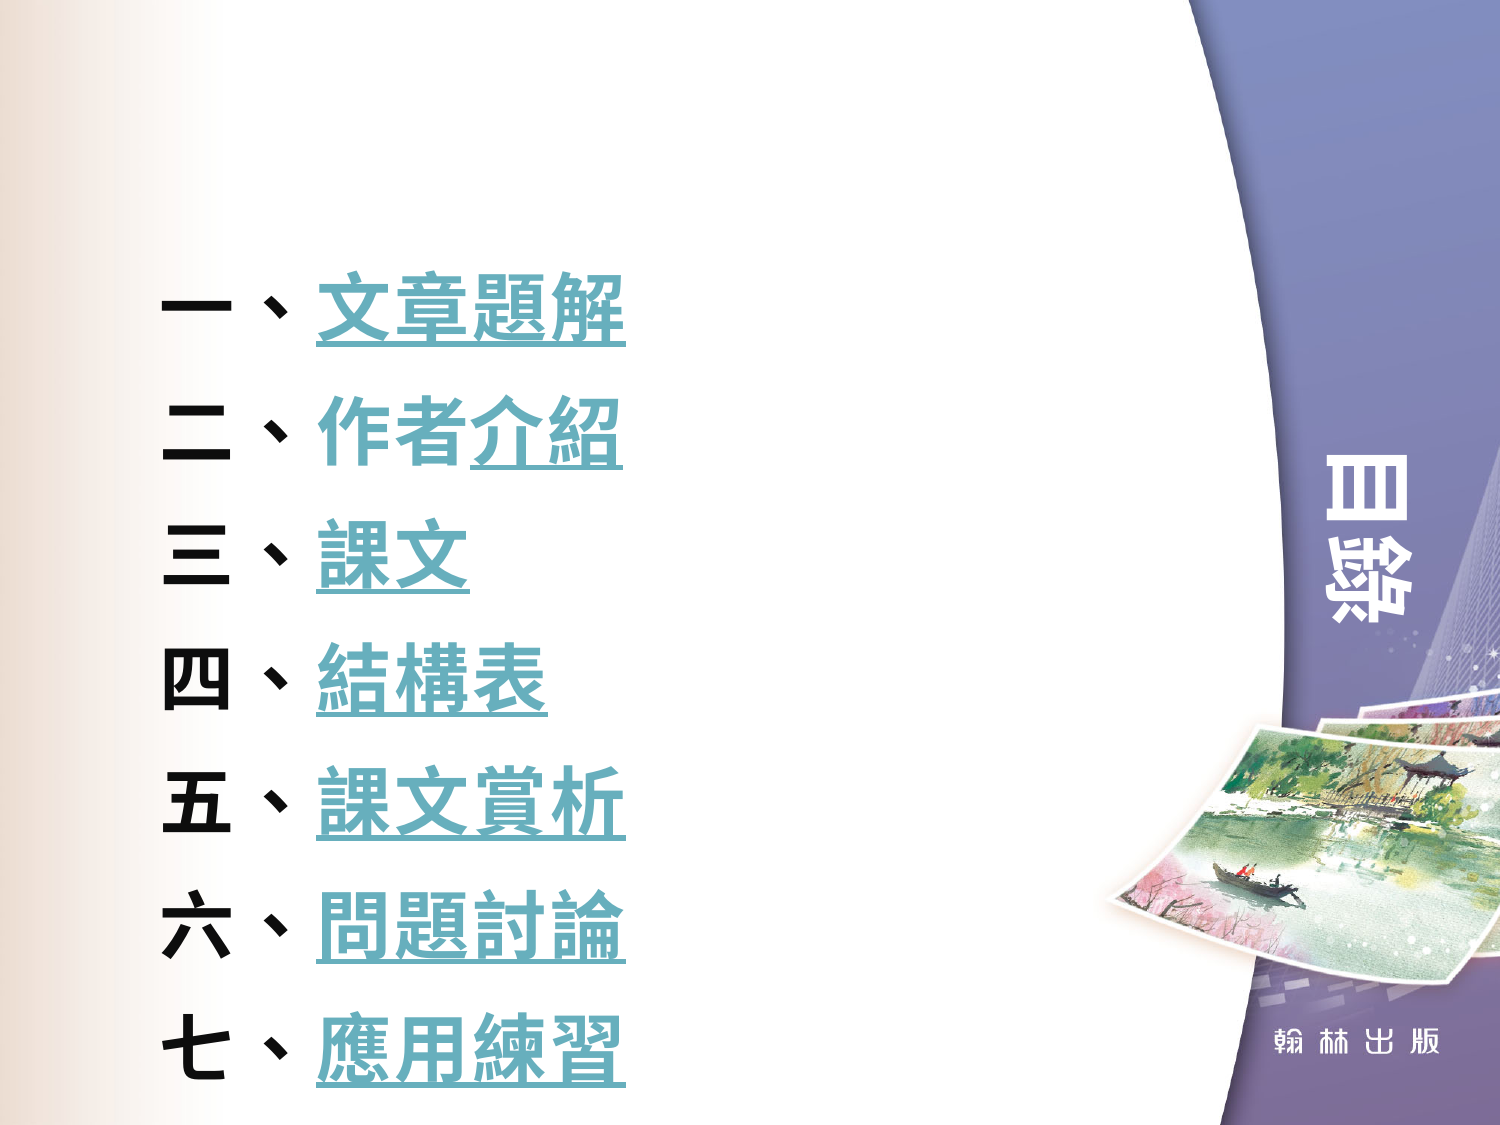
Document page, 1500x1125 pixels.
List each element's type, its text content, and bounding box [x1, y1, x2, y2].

text_box 目錄 [1281, 54, 1461, 1015]
list 一、文章題解 二、作者介紹 三、課文 四、結構表 五、課文賞析 六、問題討論 七、應用練習 八、歷屆試題 九、延伸閱讀 十、網路資源 [145, 245, 1200, 931]
picture [0, 0, 1500, 1125]
